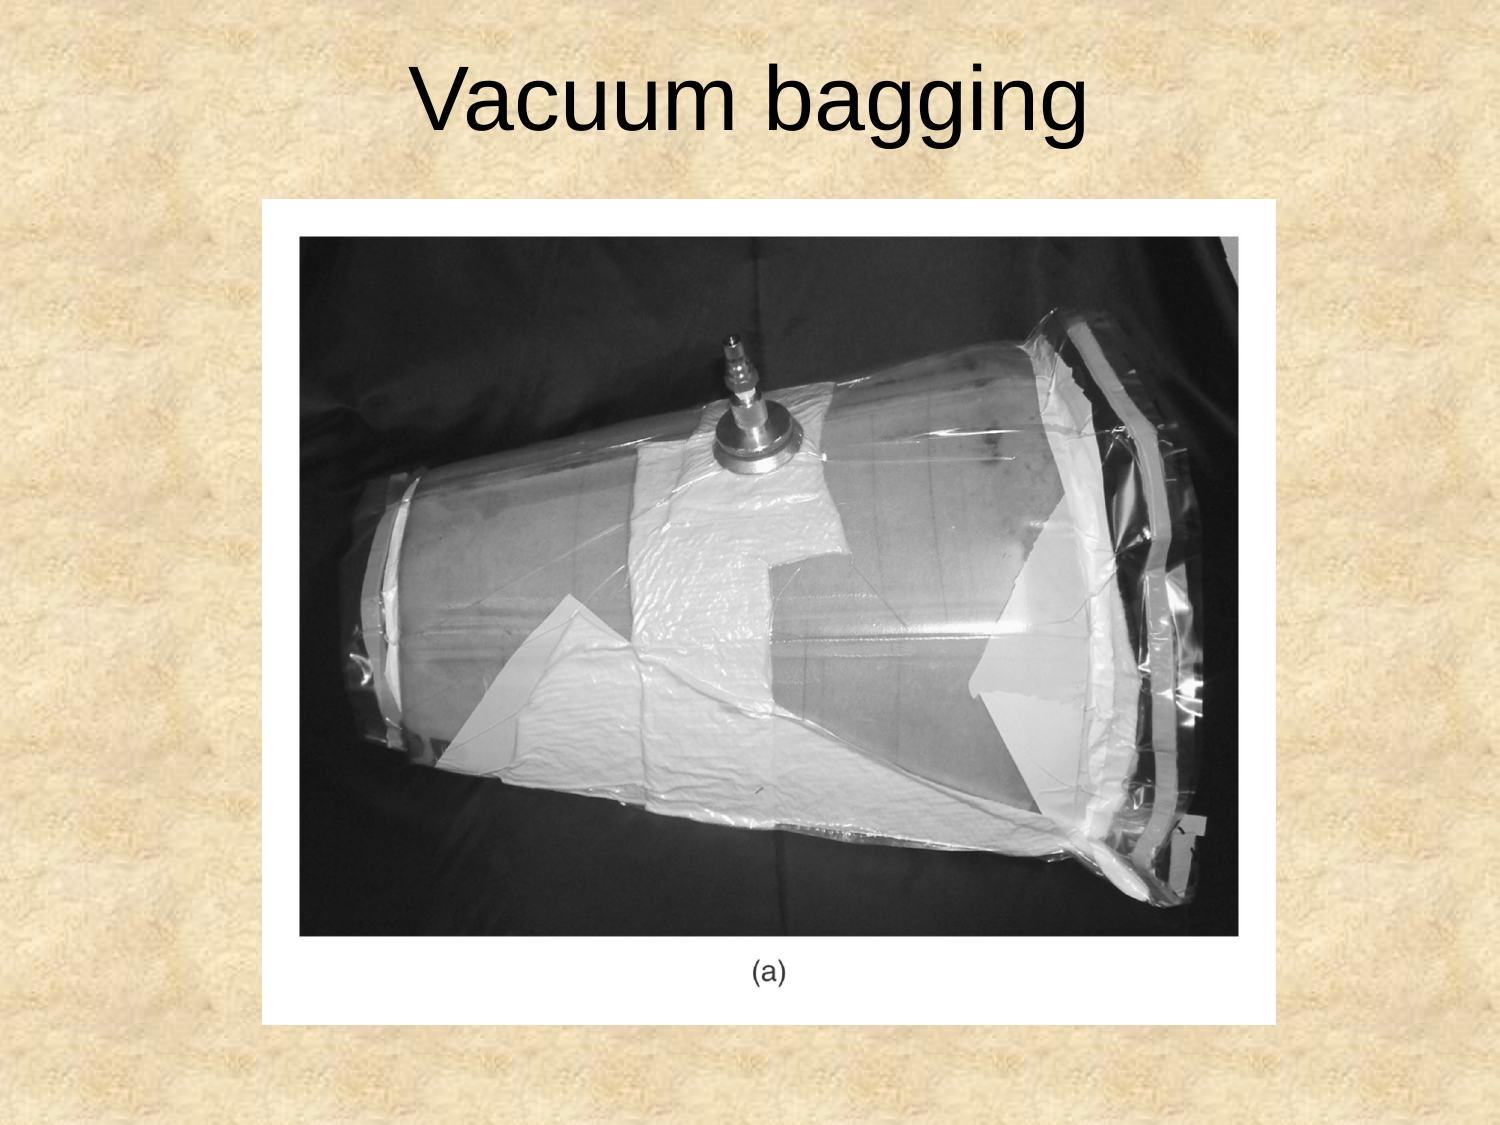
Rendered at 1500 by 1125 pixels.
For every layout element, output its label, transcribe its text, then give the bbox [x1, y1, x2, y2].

picture [0, 0, 1500, 1125]
title Vacuum bagging [74, 24, 1426, 163]
